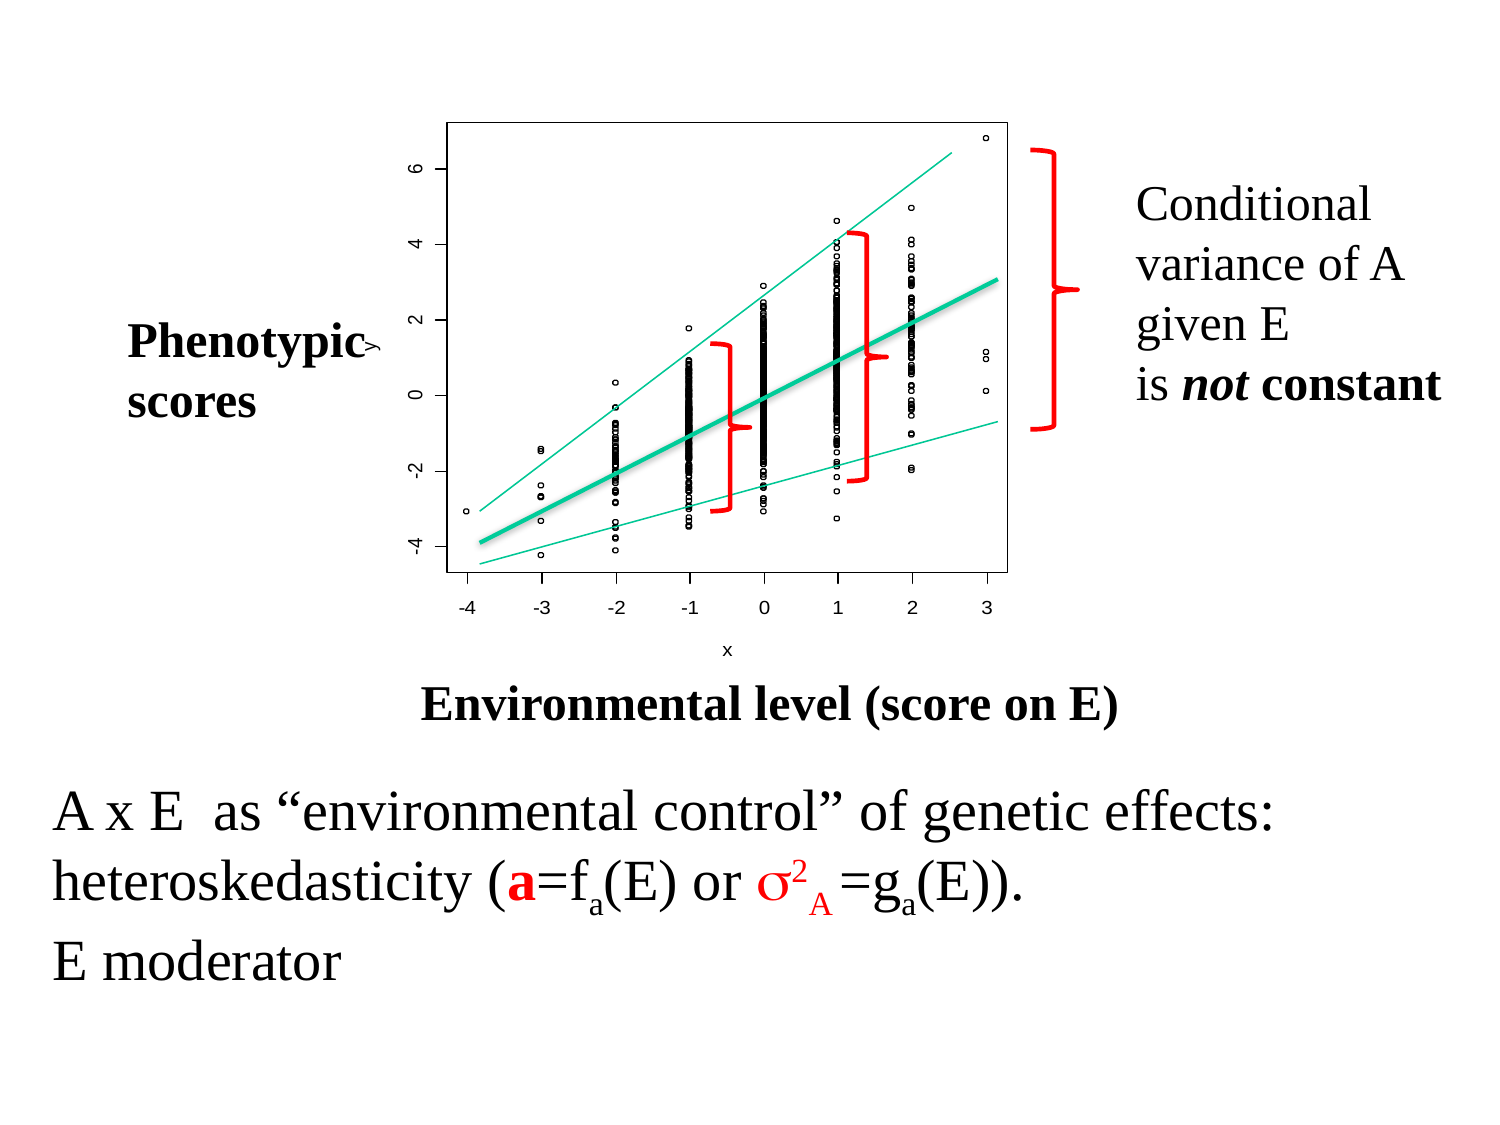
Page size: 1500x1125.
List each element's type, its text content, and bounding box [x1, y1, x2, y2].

text_box A x E as “environmental control” of genetic effects: heteroskedasticity (a=fa(E) or s2A =ga(E)). E moderator [37, 764, 1338, 1000]
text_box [110, 36, 1459, 739]
